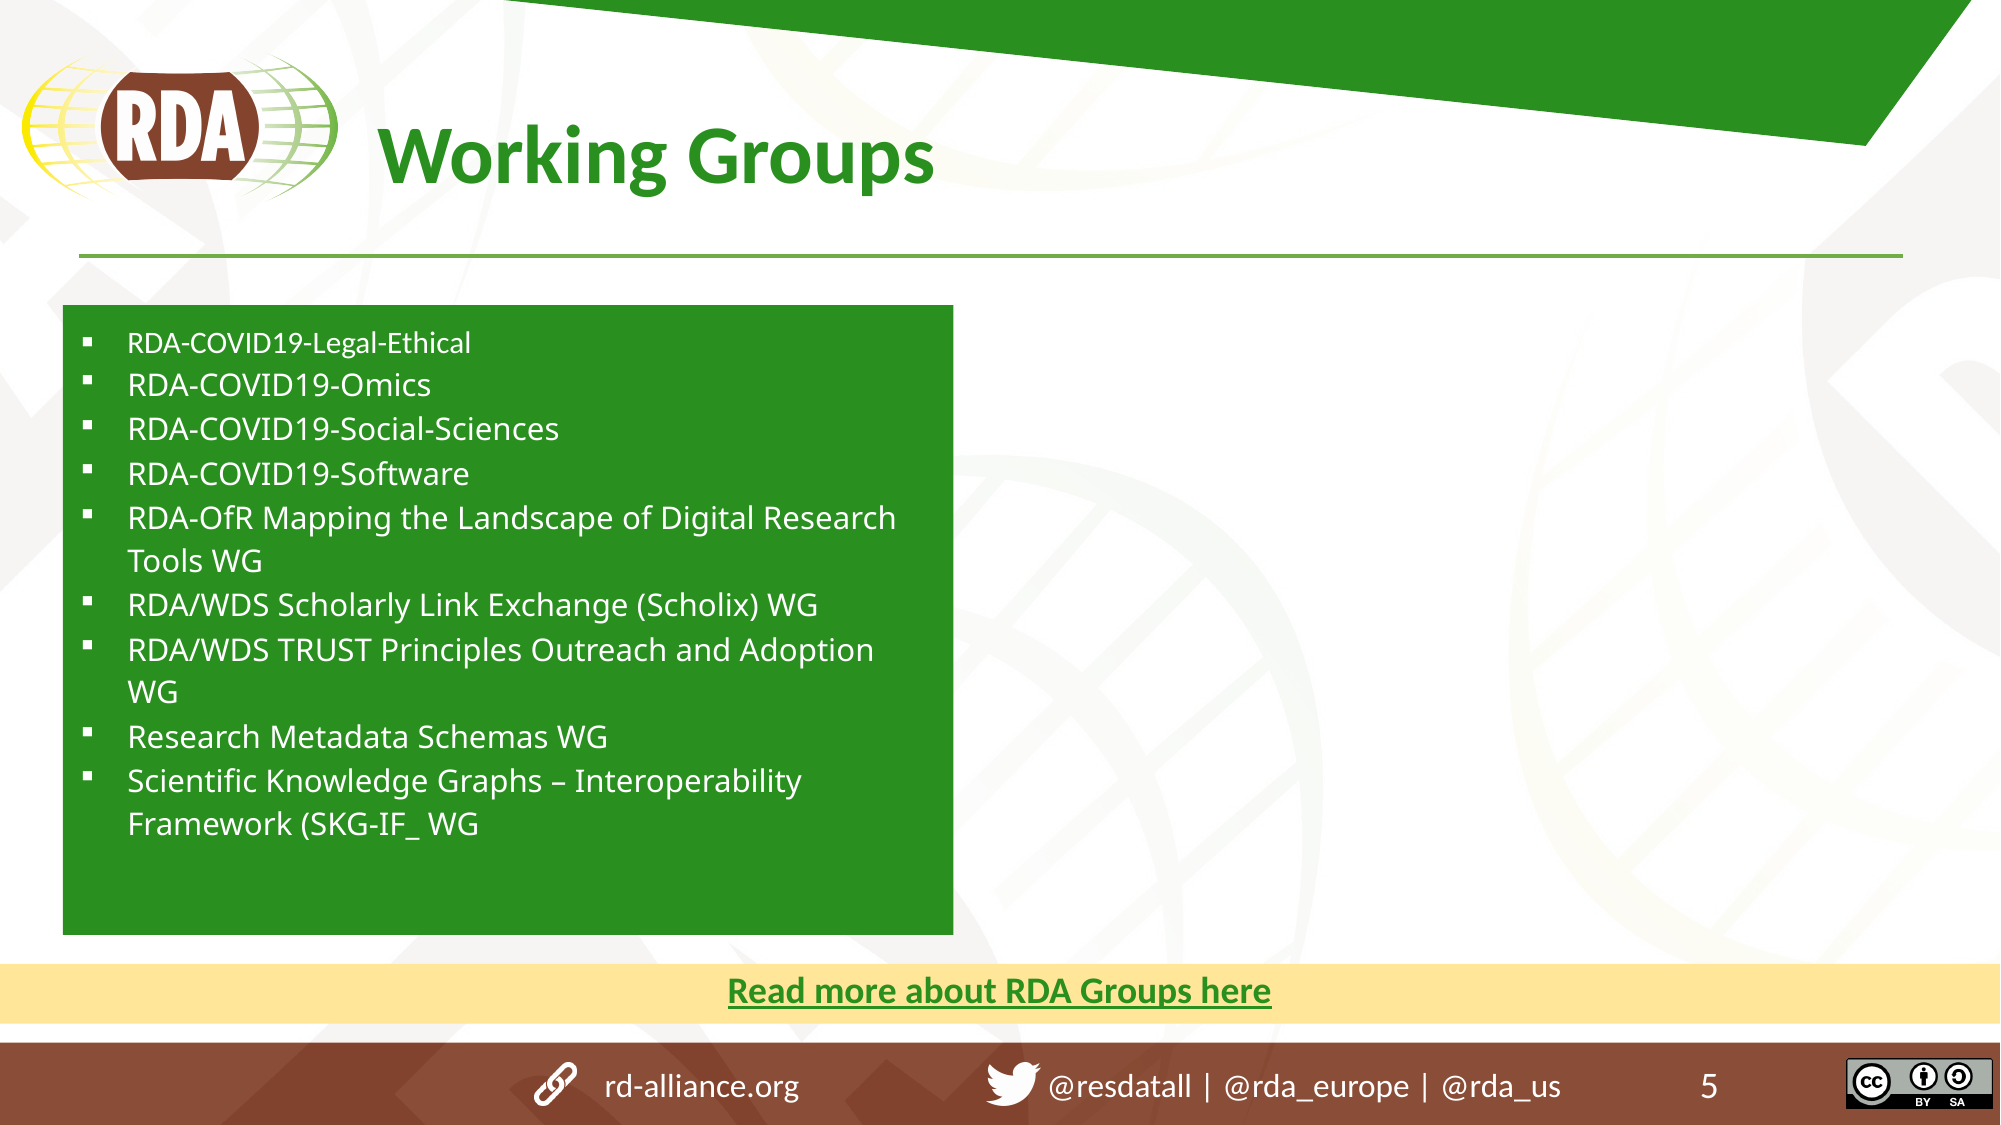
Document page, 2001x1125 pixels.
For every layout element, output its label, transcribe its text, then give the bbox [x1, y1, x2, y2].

table_cell RDA-OfR Mapping the Landscape of Digital Research Tools WG [79, 494, 934, 582]
table_cell RDA/WDS Scholarly Link Exchange (Scholix) WG [79, 582, 934, 626]
title Working Groups [362, 67, 1897, 247]
table_cell RDA/WDS TRUST Principles Outreach and Adoption WG [79, 626, 934, 713]
picture [1846, 1058, 1993, 1109]
table_header RDA-COVID19-Legal-Ethical [79, 328, 934, 361]
table_cell Scientific Knowledge Graphs – Interoperability Framework (SKG-IF_ WG [79, 757, 934, 844]
picture [534, 1062, 538, 1106]
footer rd-alliance.org @resdatall | @rda_europe | @rda_us [538, 1054, 1629, 1114]
table_cell RDA-COVID19-Omics [79, 361, 934, 406]
slide_number 5 [1684, 1054, 1800, 1125]
picture [21, 51, 341, 203]
table_cell RDA-COVID19-Social-Sciences [79, 406, 934, 450]
text_box [503, 0, 1972, 146]
table_cell Research Metadata Schemas WG [79, 713, 934, 757]
text_box Read more about RDA Groups here [0, 963, 2000, 1024]
text_box [62, 304, 954, 936]
table_cell RDA-COVID19-Software [79, 450, 934, 494]
